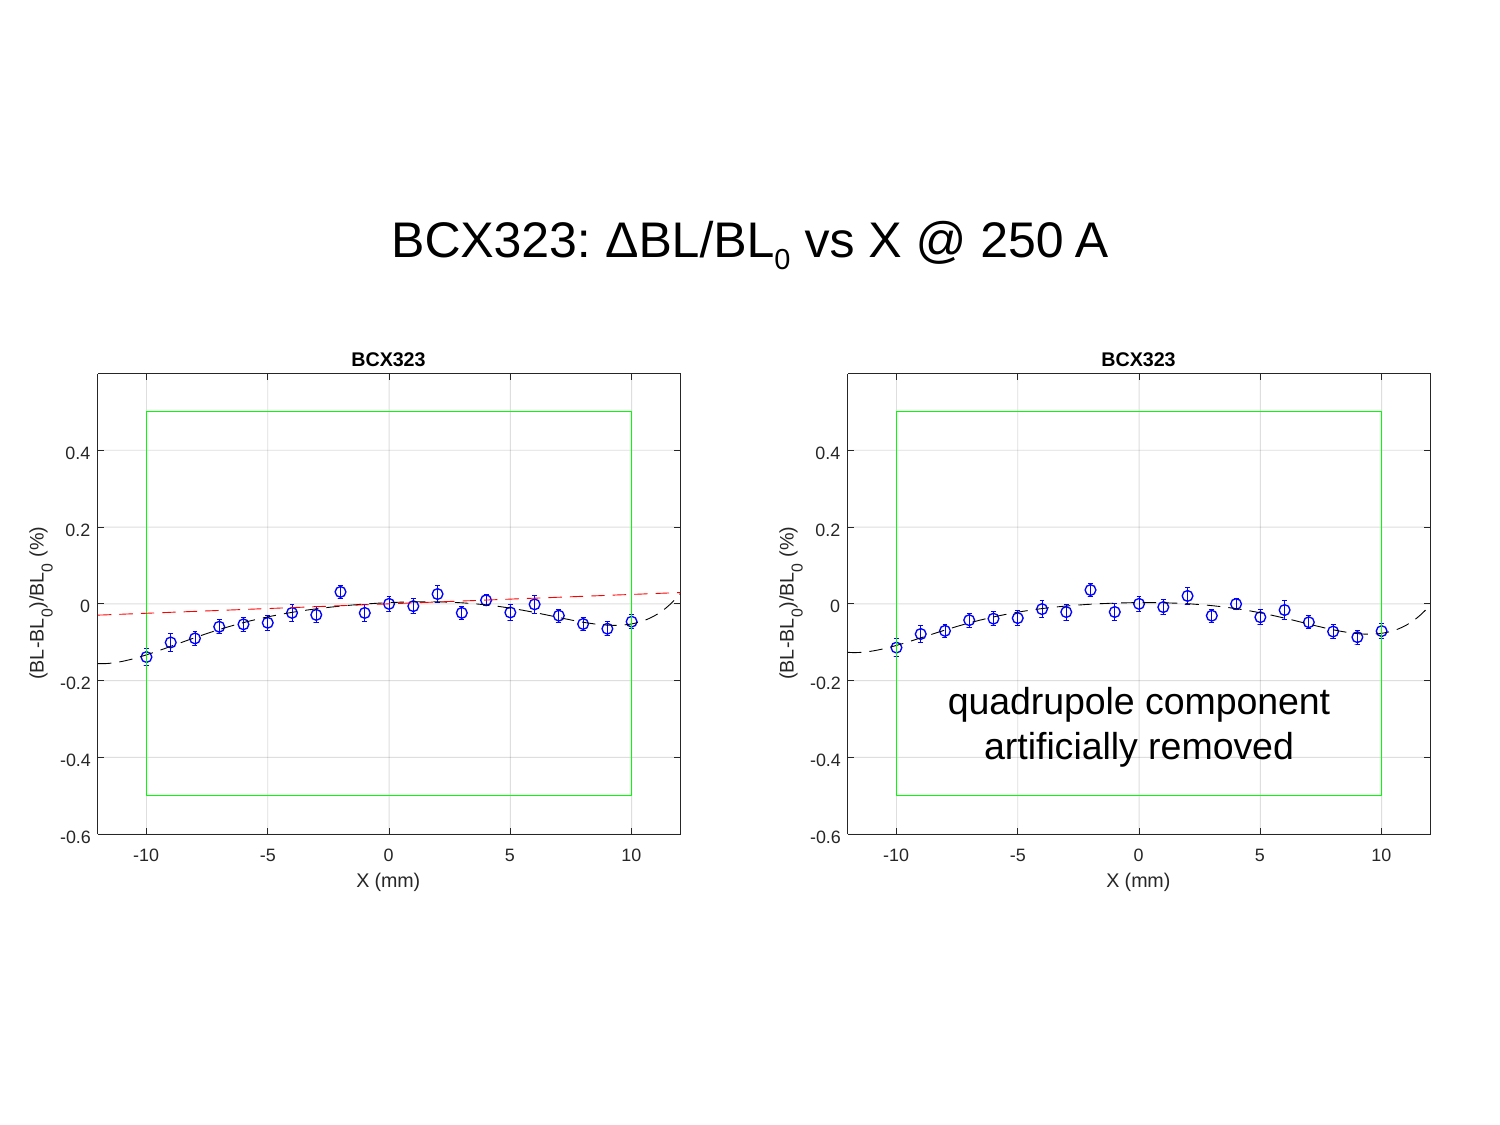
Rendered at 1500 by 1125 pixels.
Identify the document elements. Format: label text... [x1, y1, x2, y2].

text_box BCX323: ΔBL/BL0 vs X @ 250 A [376, 199, 1124, 283]
picture [0, 331, 1500, 895]
